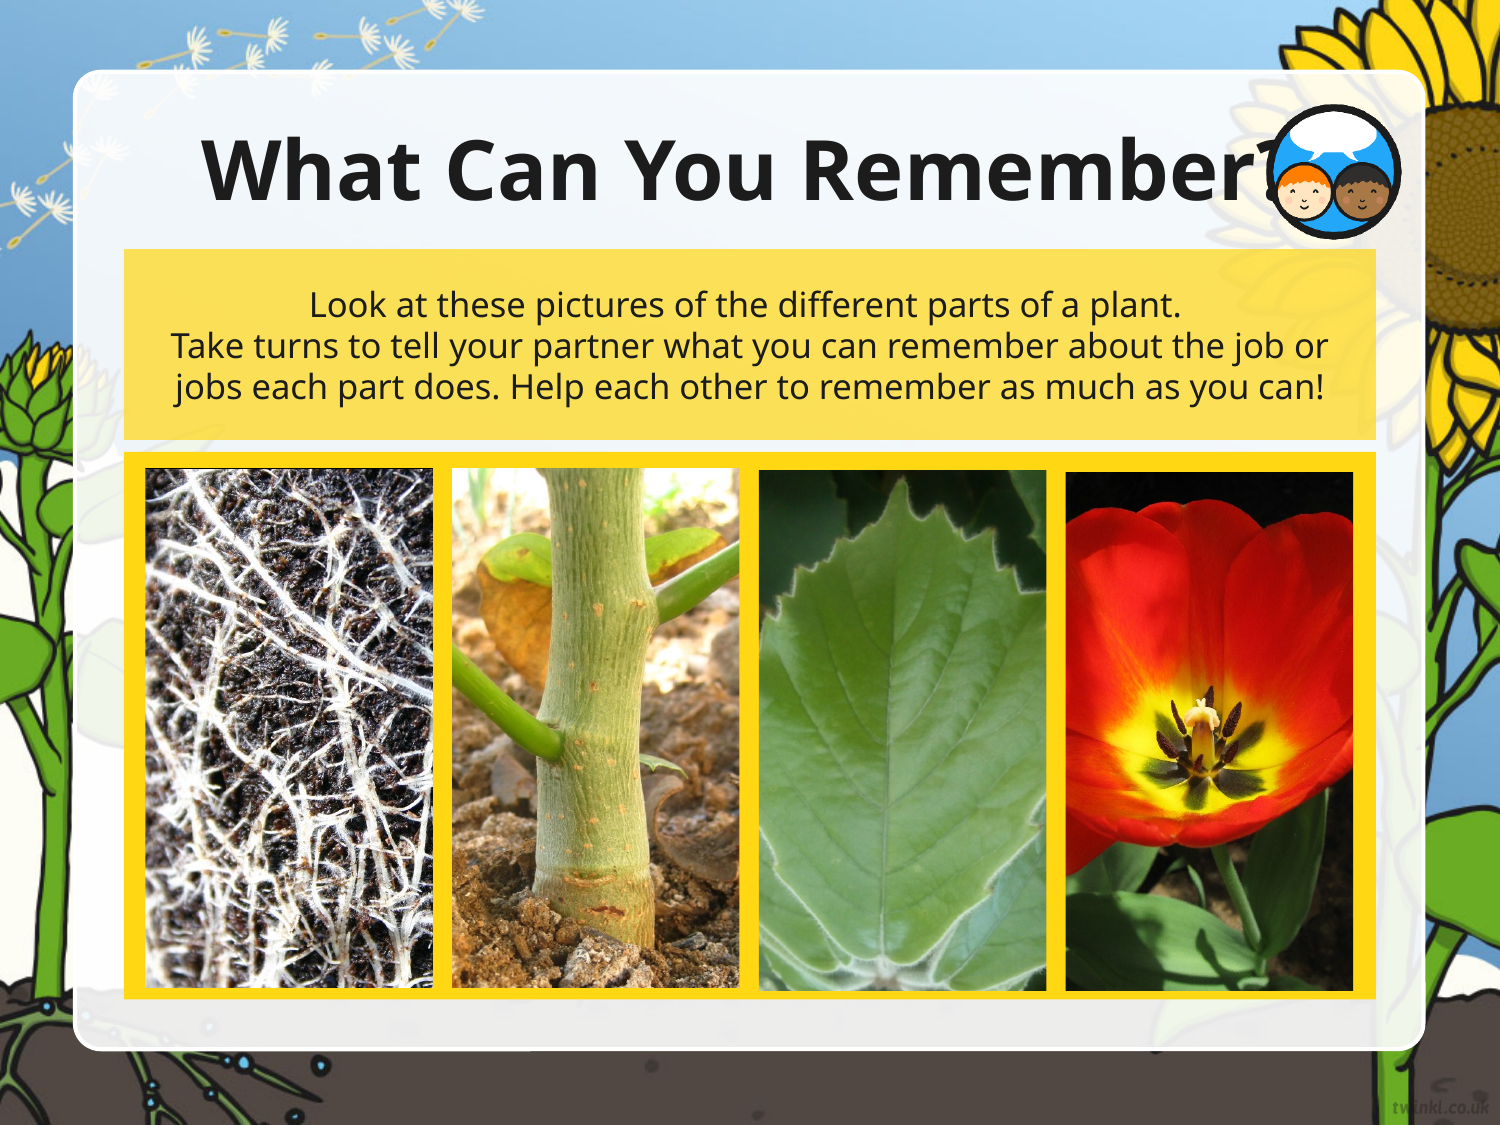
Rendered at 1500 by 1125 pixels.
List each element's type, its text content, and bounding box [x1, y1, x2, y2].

picture [0, 0, 1500, 1125]
text_box Look at these pictures of the different parts of a plant. Take turns to tell your partner what you can remember about the job or jobs each part does. Help each other to remember as much as you can! [123, 233, 1376, 456]
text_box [145, 468, 1354, 991]
text_box [123, 451, 1377, 1000]
title What Can You Remember? [75, 69, 1424, 279]
